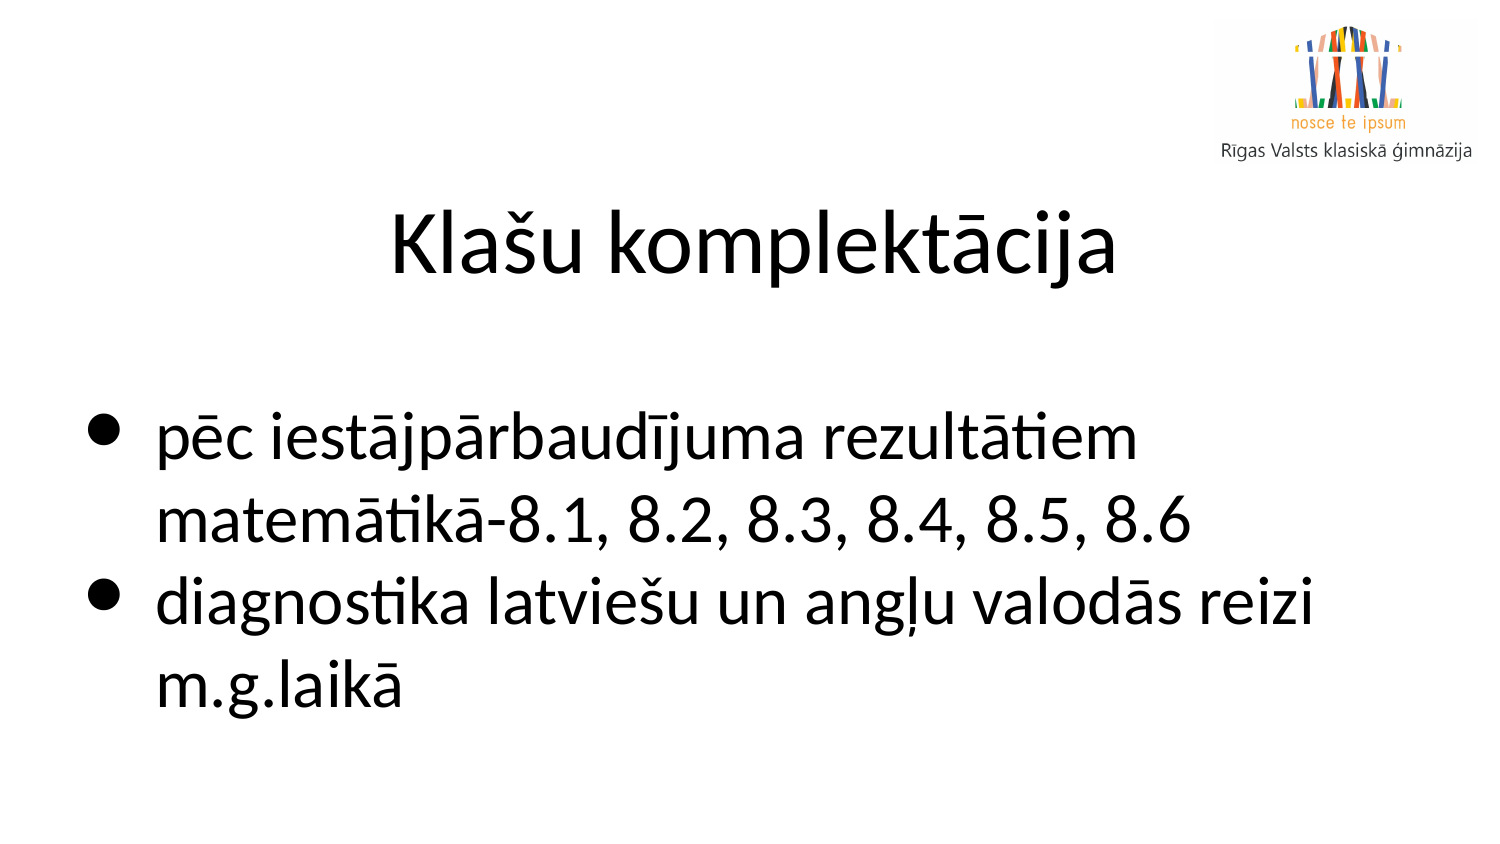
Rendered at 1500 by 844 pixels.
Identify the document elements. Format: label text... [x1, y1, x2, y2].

picture [1213, 19, 1478, 165]
title Klašu komplektācija [56, 164, 1455, 307]
subtitle pēc iestājpārbaudījuma rezultātiem matemātikā-8.1, 8.2, 8.3, 8.4, 8.5, 8.6 diagnostika latviešu un angļu valodās reizi m.g.laikā [64, 376, 1463, 764]
